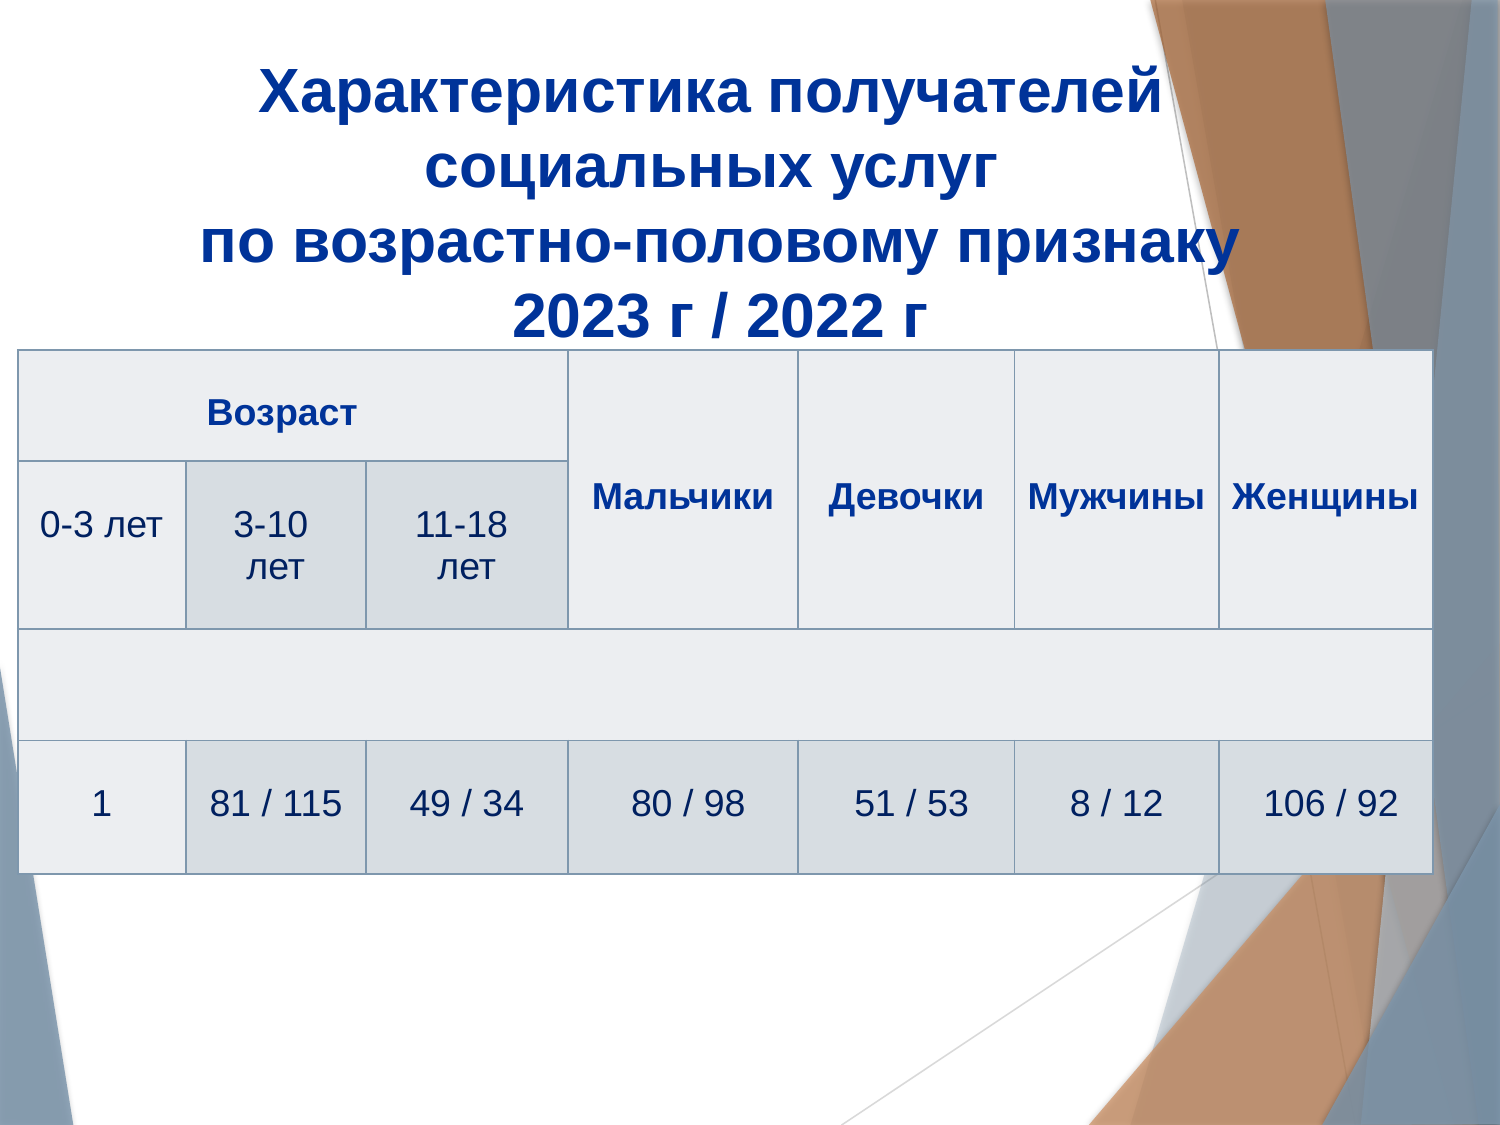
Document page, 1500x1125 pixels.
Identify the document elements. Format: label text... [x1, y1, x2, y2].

table_header Женщины [1220, 351, 1432, 628]
table_cell 3-10 лет [187, 462, 365, 628]
table_cell 1 [19, 741, 185, 873]
table_cell 80 / 98 [569, 741, 797, 873]
table_cell 0-3 лет [19, 462, 185, 628]
table_cell [19, 630, 1432, 740]
table_cell 49 / 34 [367, 741, 567, 873]
table_header Мужчины [1015, 351, 1218, 628]
table_cell 8 / 12 [1015, 741, 1218, 873]
table_header Возраст [19, 351, 567, 460]
table_cell 11-18 лет [367, 462, 567, 628]
table_cell 106 / 92 [1220, 741, 1432, 873]
table_header Мальчики [569, 351, 797, 628]
title Характеристика получателей социальных услуг по возрастно-половому признаку 2023 г / 2022 г [53, 42, 1388, 349]
table_cell 81 / 115 [187, 741, 365, 873]
table_header Девочки [799, 351, 1014, 628]
table_cell 51 / 53 [799, 741, 1014, 873]
